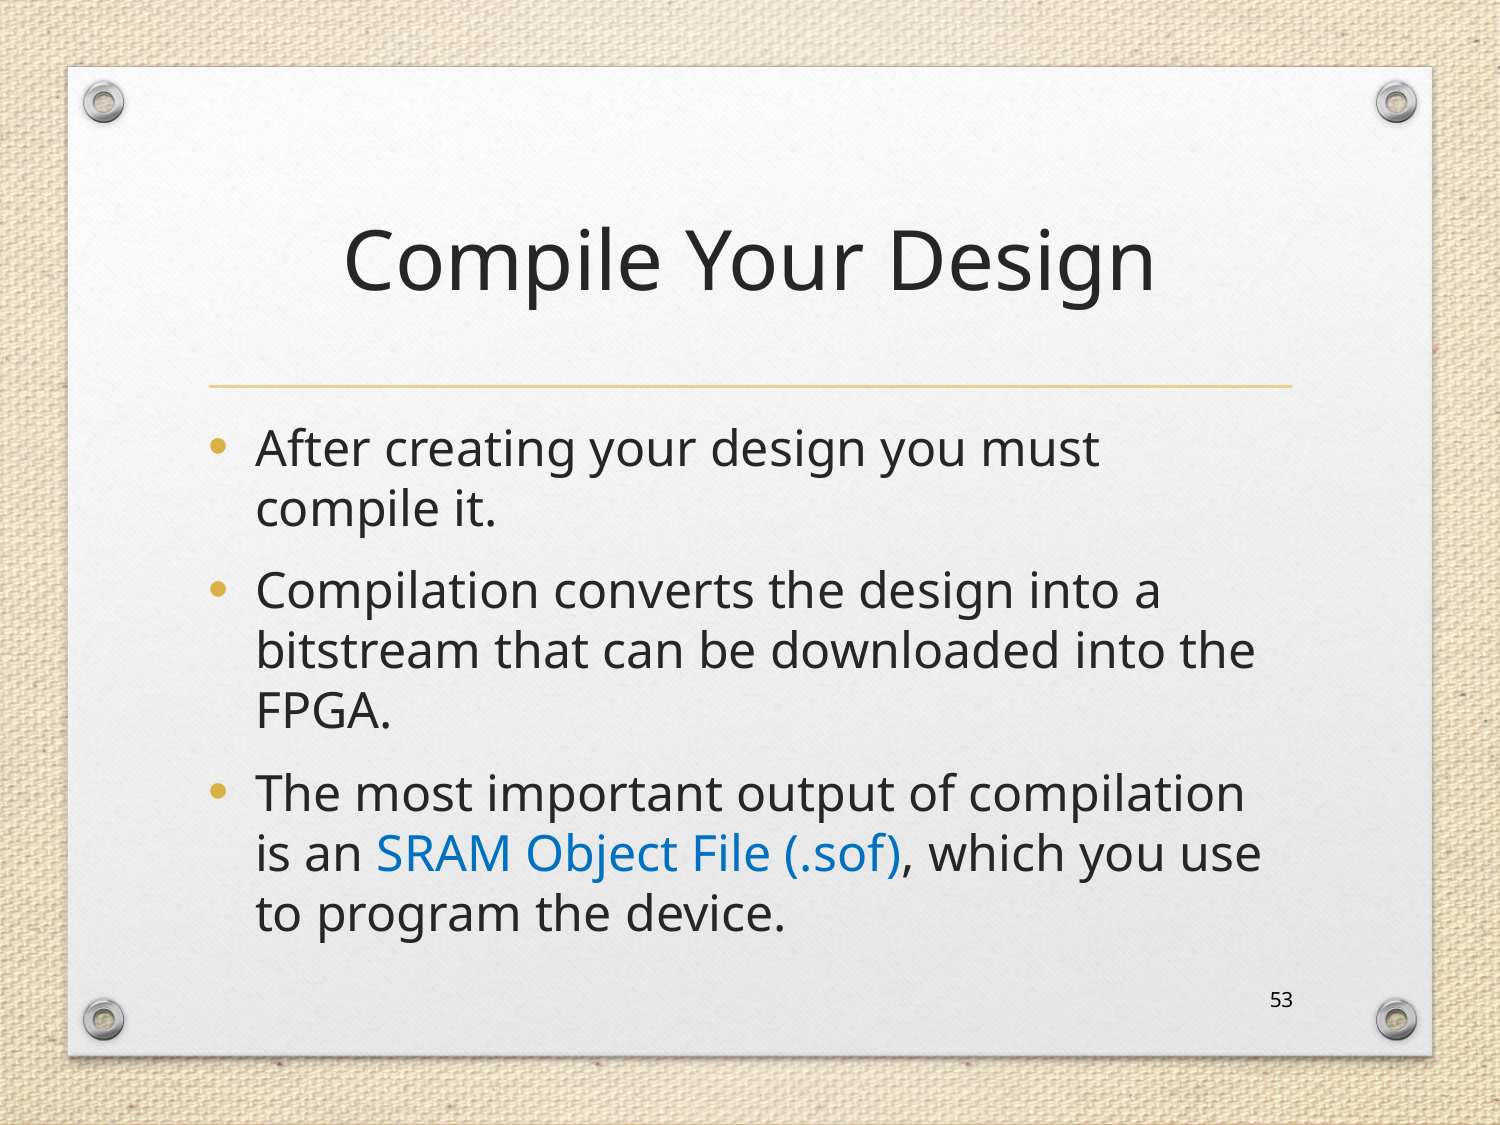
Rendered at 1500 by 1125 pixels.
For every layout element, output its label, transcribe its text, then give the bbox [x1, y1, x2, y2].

picture [0, 0, 1500, 1125]
slide_number 53 [1243, 977, 1309, 1024]
list After creating your design you must compile it. Compilation converts the design into a bitstream that can be downloaded into the FPGA. The most important output of compilation is an SRAM Object File (.sof), which you use to program the device. [193, 408, 1309, 974]
title Compile Your Design [193, 150, 1309, 365]
